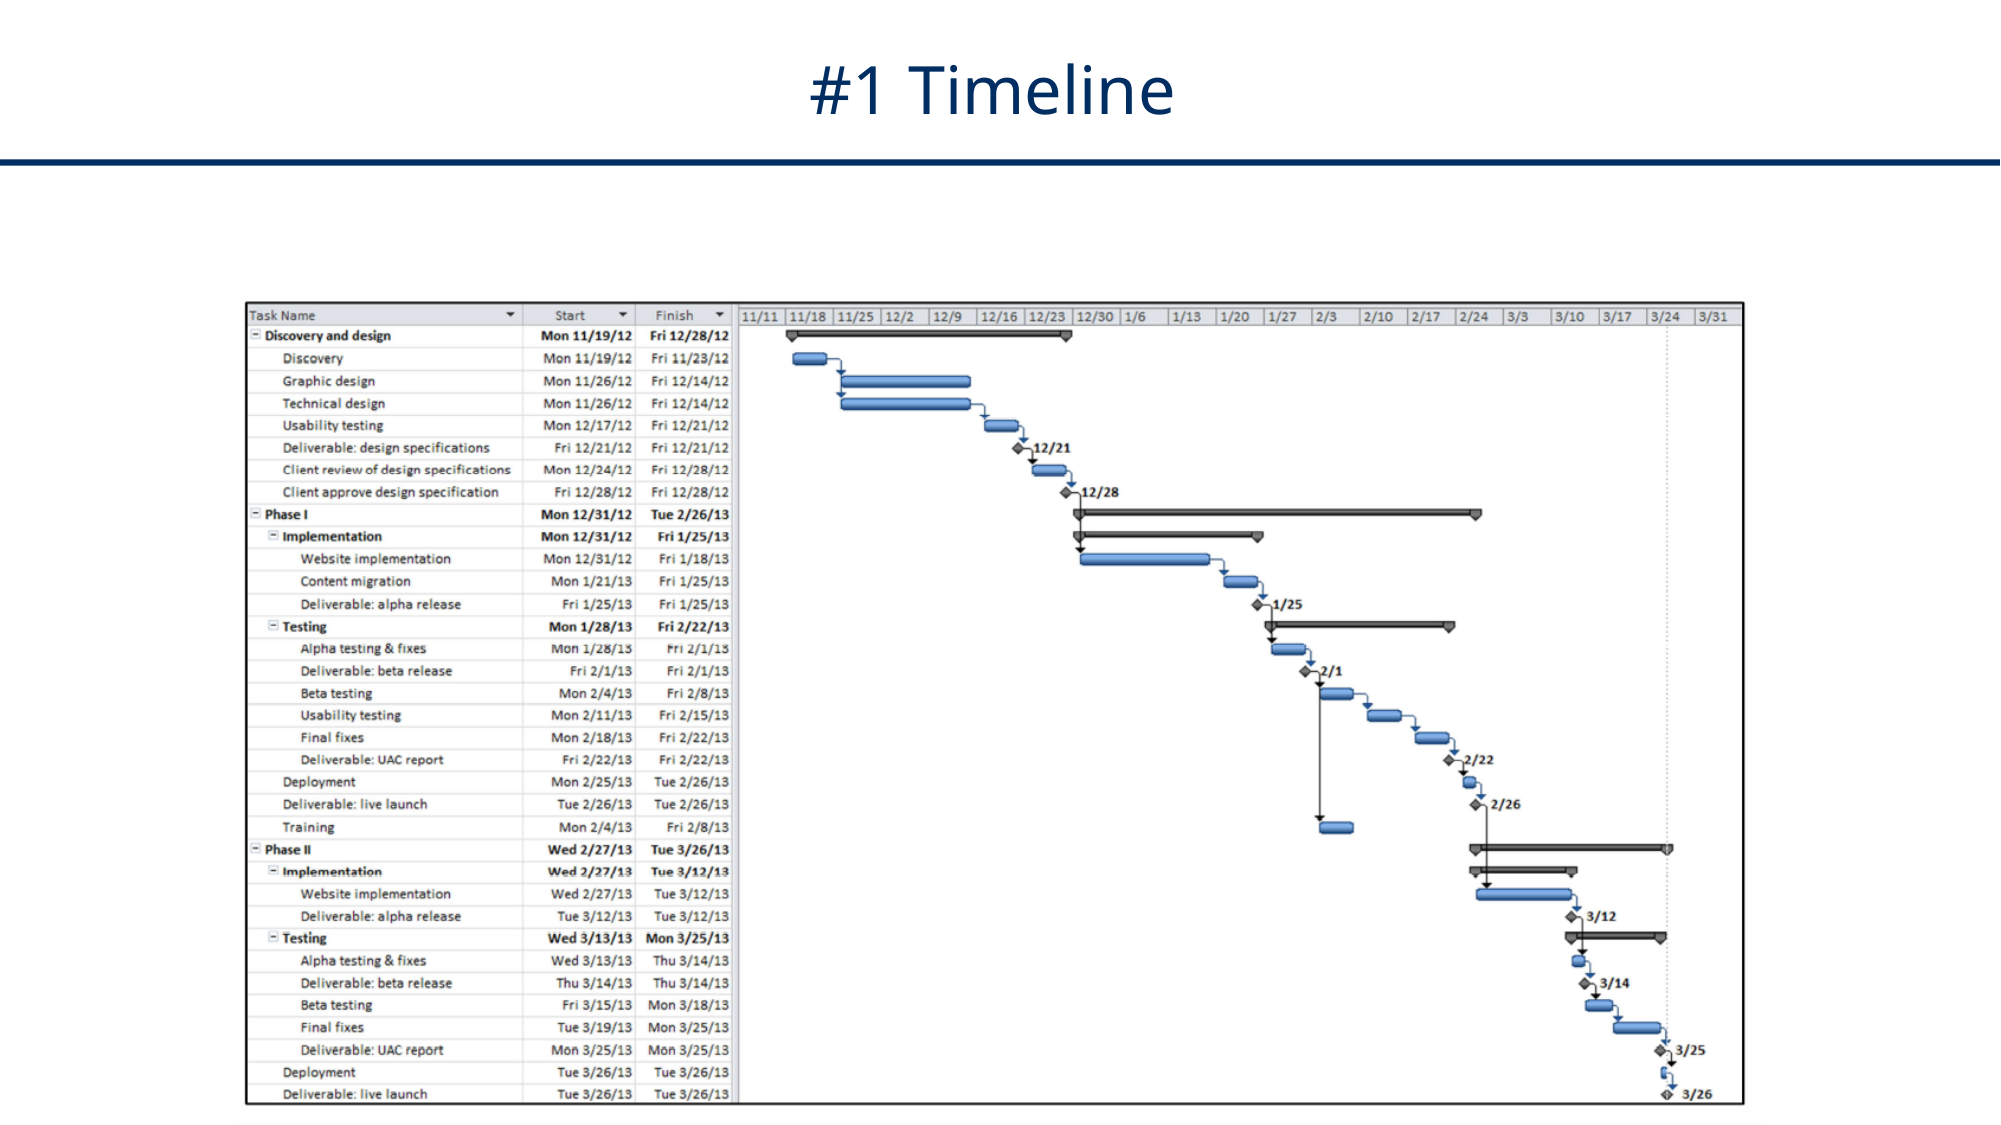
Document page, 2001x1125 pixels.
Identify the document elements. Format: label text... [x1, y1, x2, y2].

title #1 Timeline [133, 12, 1853, 163]
picture [237, 287, 1768, 1125]
